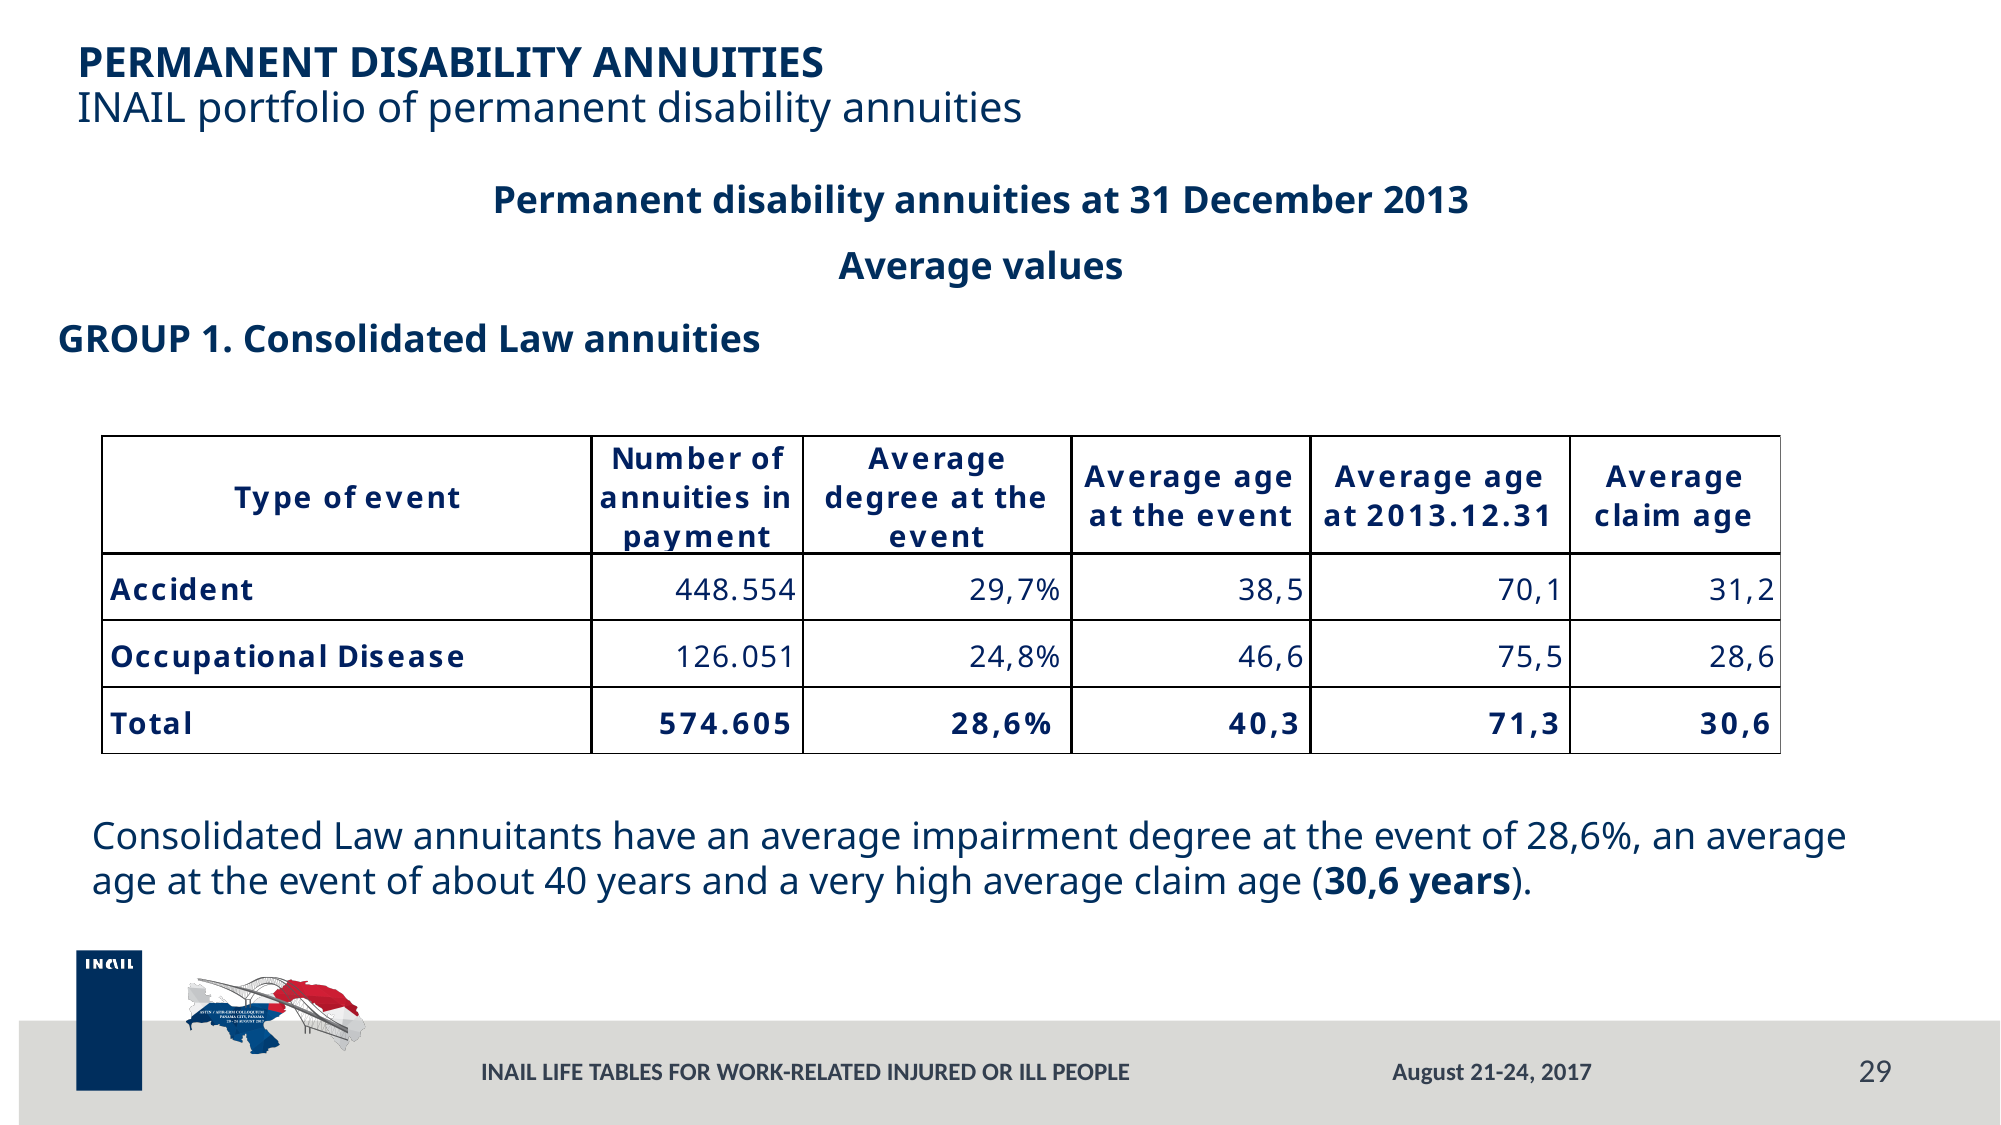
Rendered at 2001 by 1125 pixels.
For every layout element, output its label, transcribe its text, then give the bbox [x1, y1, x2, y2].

text_box Consolidated Law annuitants have an average impairment degree at the event of 28,6%, an average age at the event of about 40 years and a very high average claim age (30,6 years). [77, 804, 1876, 955]
list INAIL LIFE TABLES FOR WORK-RELATED INJURED OR ILL PEOPLE [465, 1051, 1175, 1100]
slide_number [1347, 1047, 1637, 1089]
slide_number 29 [1843, 1041, 1954, 1102]
picture [172, 958, 377, 1069]
title PERMANENT DISABILITY ANNUITIES INAIL portfolio of permanent disability annuities [77, 41, 1925, 156]
picture [100, 434, 1783, 756]
list Permanent disability annuities at 31 December 2013 Average values GROUP 1. Consolidated Law annuities [57, 176, 1905, 957]
